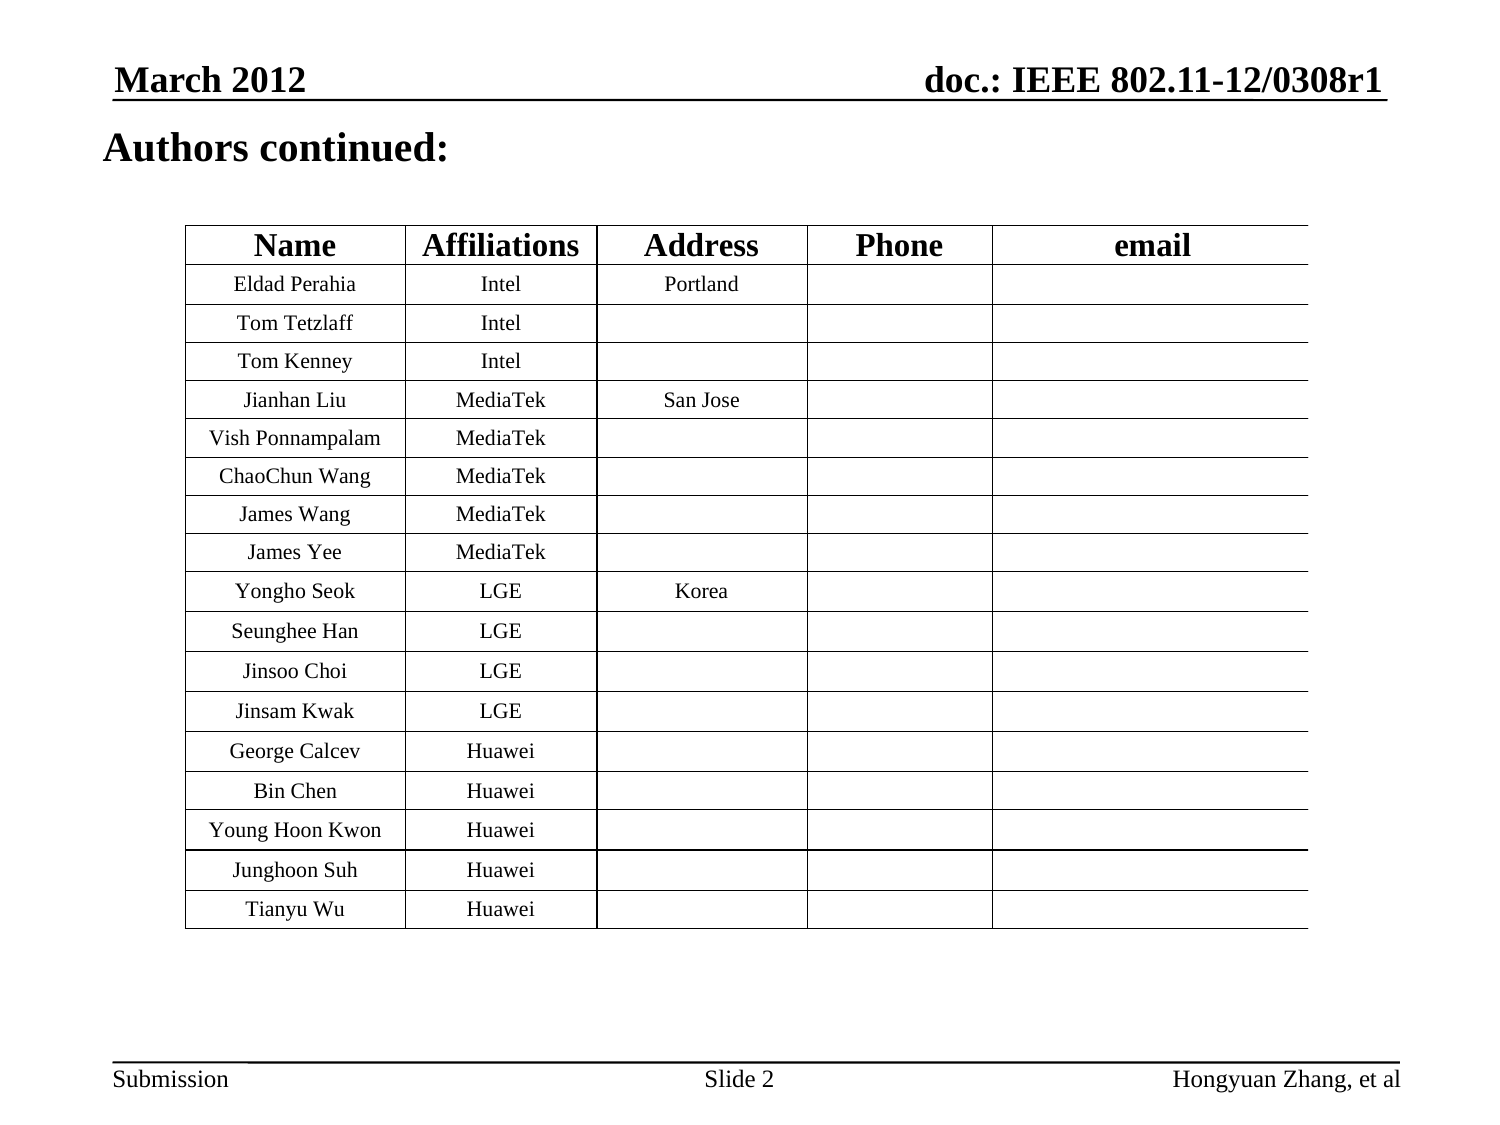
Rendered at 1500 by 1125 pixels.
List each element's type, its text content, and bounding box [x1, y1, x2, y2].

text_box Slide 2 [704, 1062, 775, 1093]
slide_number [114, 54, 309, 101]
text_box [174, 224, 1309, 1042]
text_box Authors continued: [87, 112, 675, 175]
footer Hongyuan Zhang, et al [1169, 1062, 1402, 1093]
